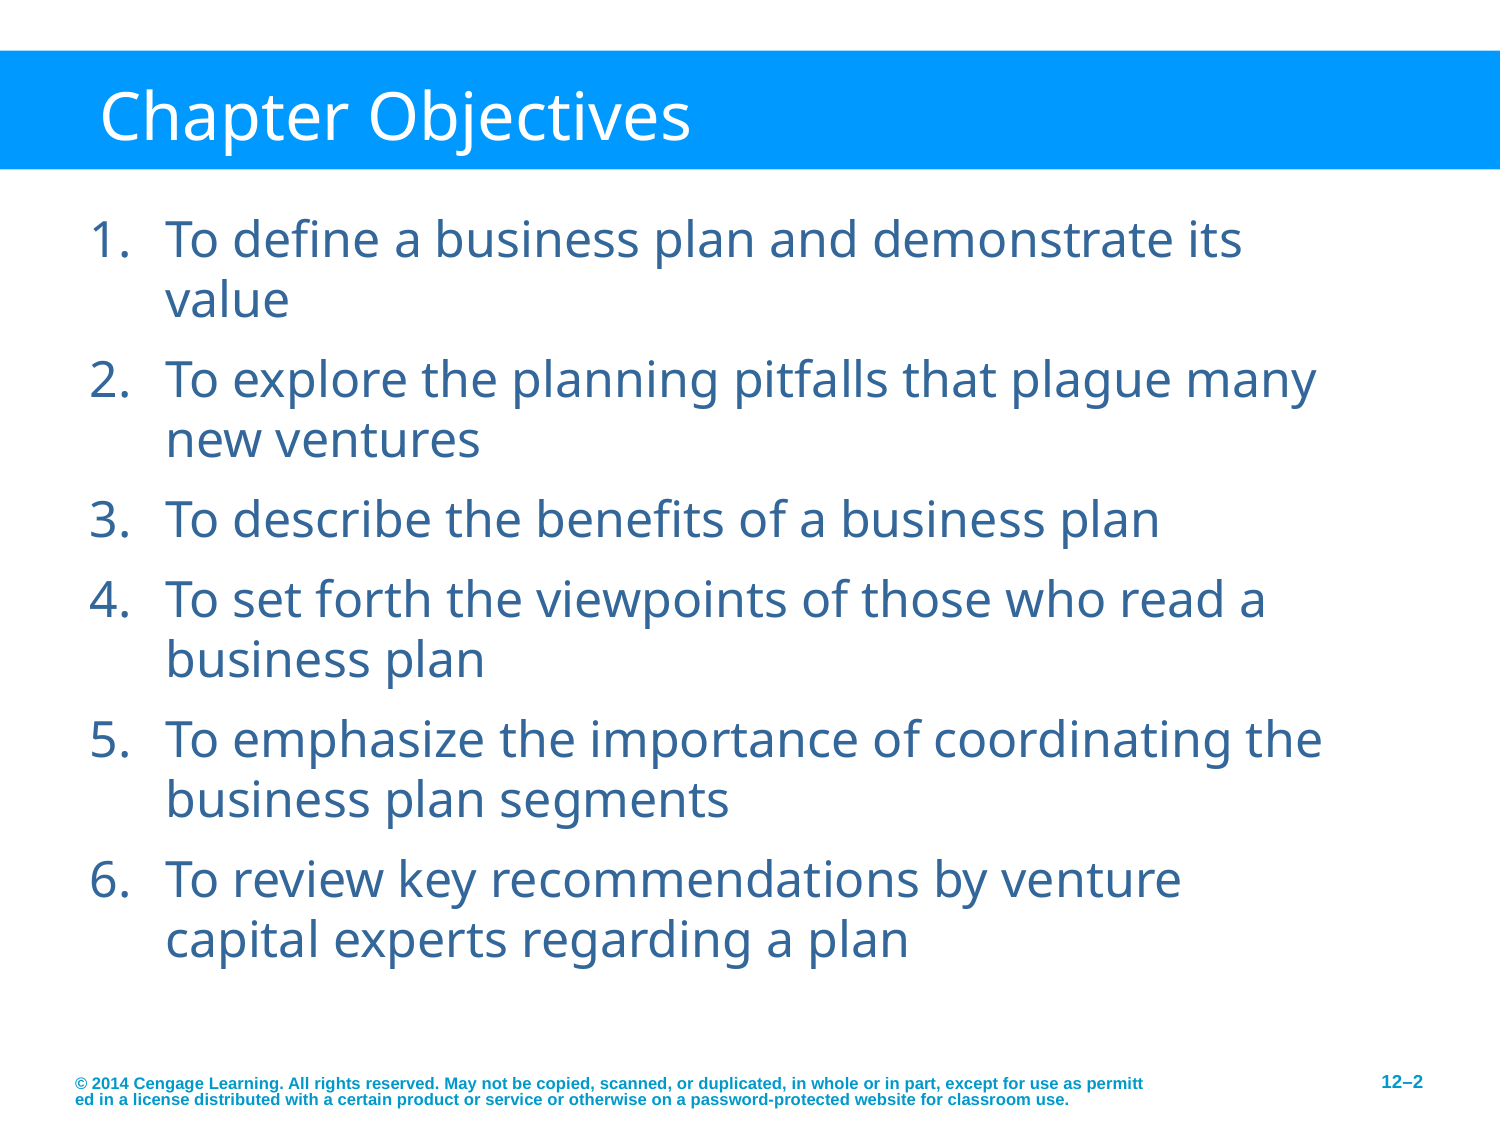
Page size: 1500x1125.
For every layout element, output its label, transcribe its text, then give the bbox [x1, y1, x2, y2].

footer © 2014 Cengage Learning. All rights reserved. May not be copied, scanned, or duplicated, in whole or in part, except for use as permitted in a license distributed with a certain product or service or otherwise on a password-protected website for classroom use. [75, 1062, 1150, 1100]
slide_number 12–2 [1210, 1062, 1424, 1100]
text_box To define a business plan and demonstrate its value To explore the planning pitfalls that plague many new ventures To describe the benefits of a business plan To set forth the viewpoints of those who read a business plan To emphasize the importance of coordinating the business plan segments To review key recommendations by venture capital experts regarding a plan [74, 200, 1363, 1050]
title Chapter Objectives [0, 50, 1500, 170]
